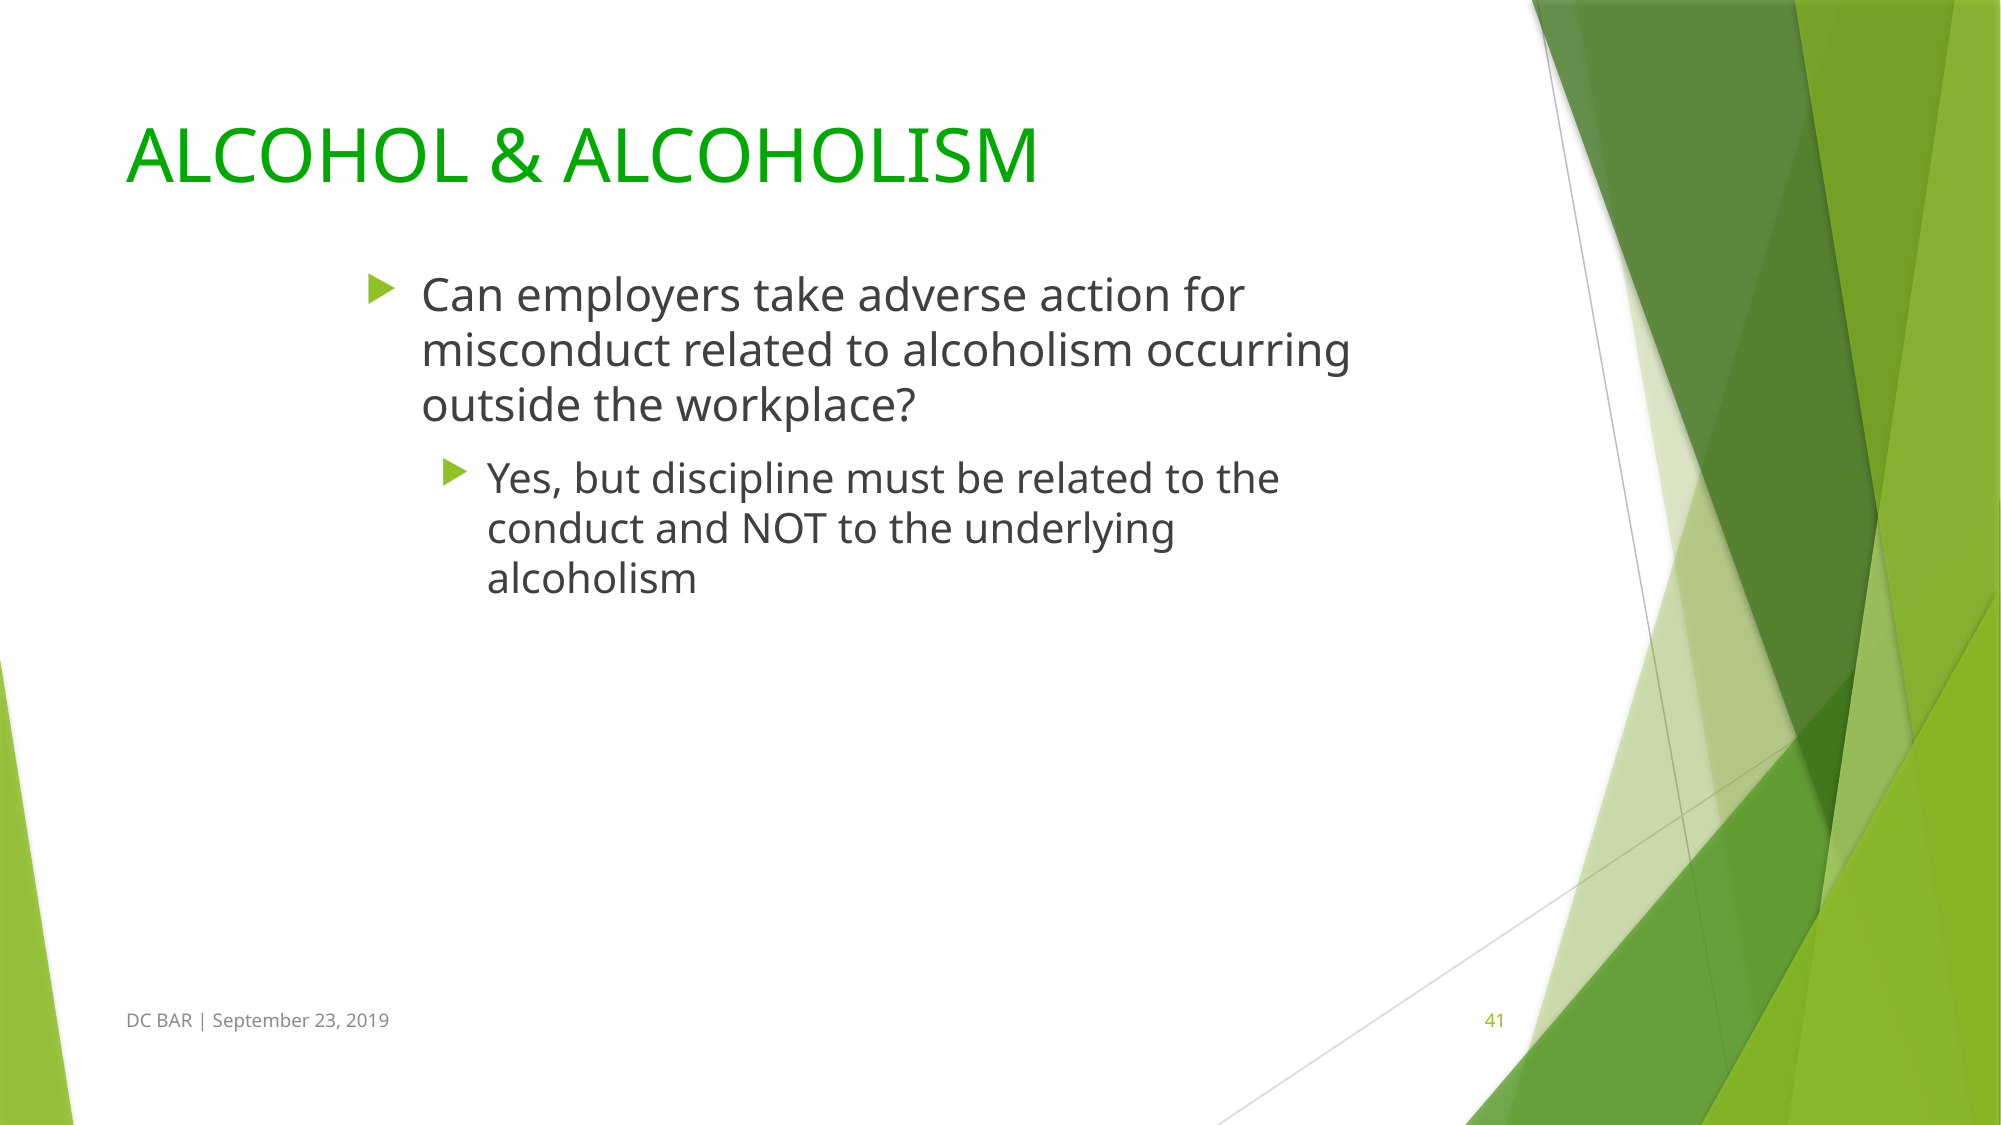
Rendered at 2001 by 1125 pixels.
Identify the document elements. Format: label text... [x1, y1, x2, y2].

title ALCOHOL & ALCOHOLISM [111, 99, 1522, 317]
list Can employers take adverse action for misconduct related to alcoholism occurring outside the workplace? Yes, but discipline must be related to the conduct and NOT to the underlying alcoholism [350, 258, 1407, 991]
slide_number 41 [1409, 991, 1522, 1051]
footer DC BAR | September 23, 2019 [111, 991, 1145, 1051]
